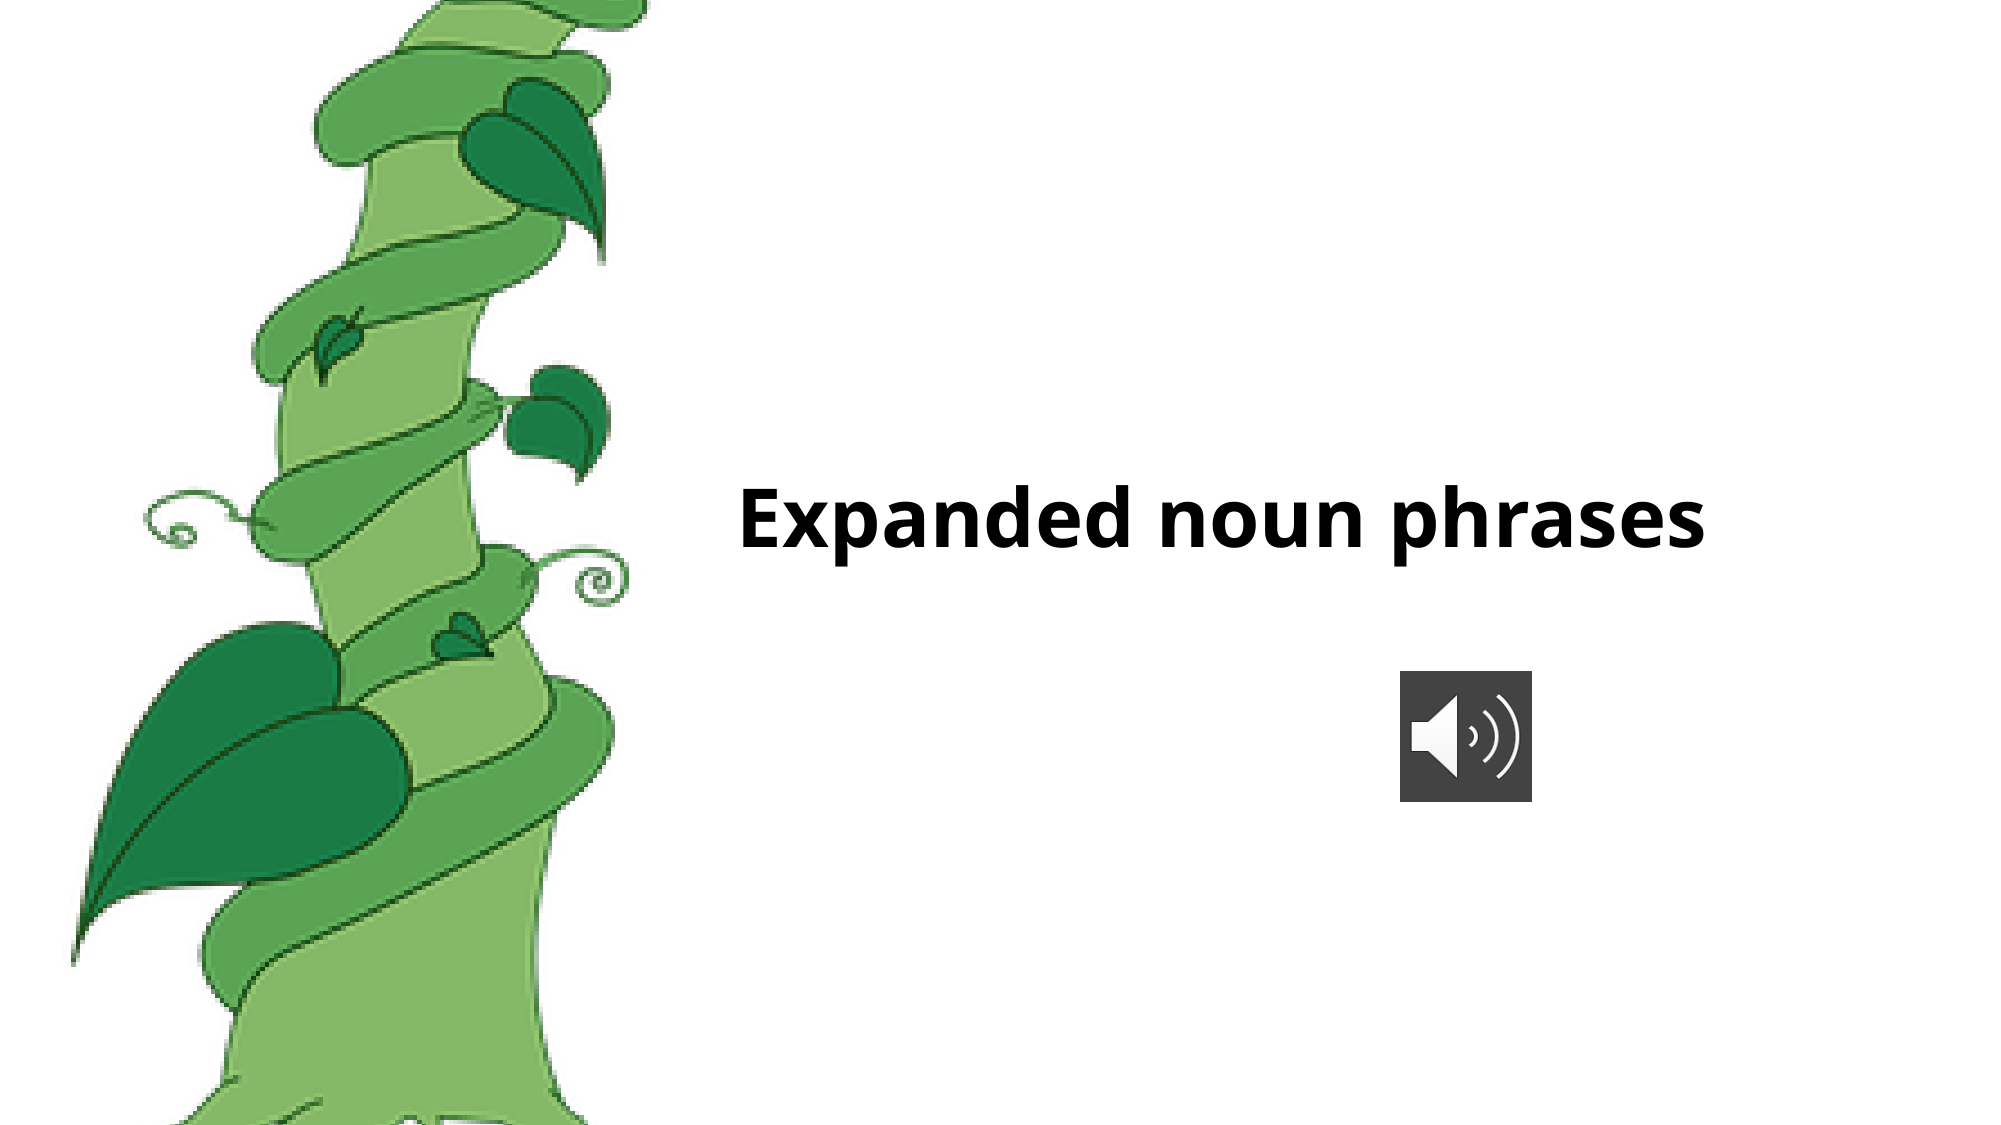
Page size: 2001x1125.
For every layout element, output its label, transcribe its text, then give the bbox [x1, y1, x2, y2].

picture [1399, 669, 1533, 804]
picture [0, 0, 764, 1125]
text_box Expanded noun phrases [764, 397, 1752, 670]
